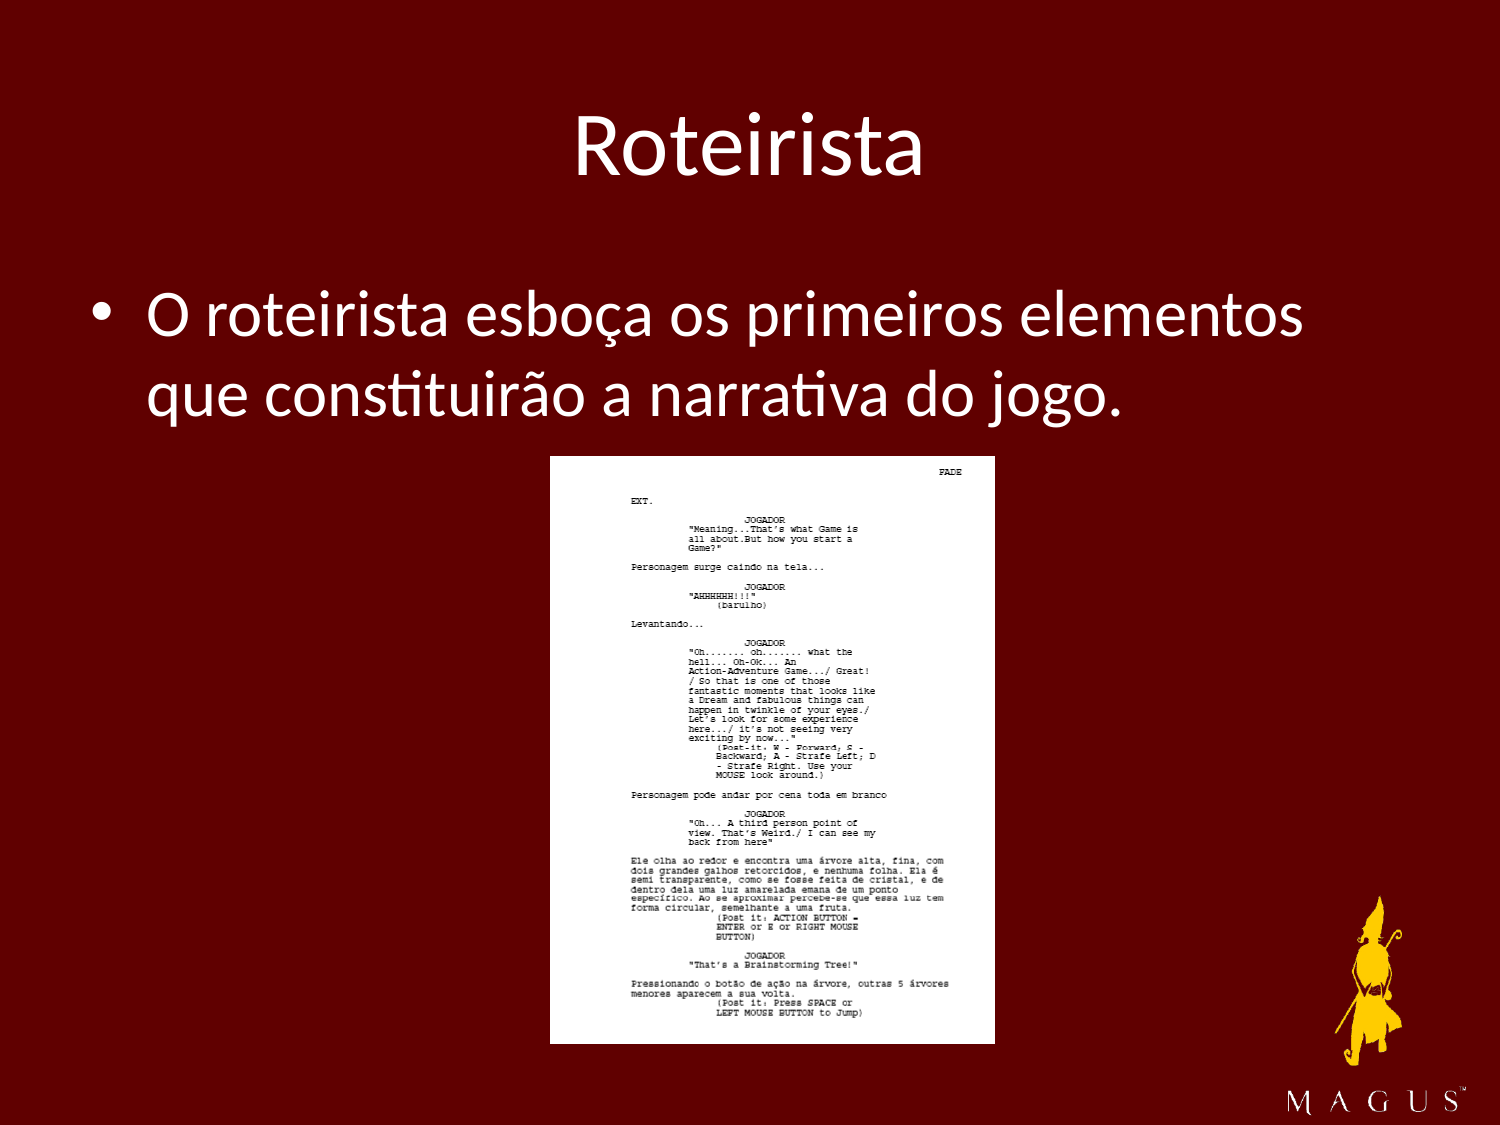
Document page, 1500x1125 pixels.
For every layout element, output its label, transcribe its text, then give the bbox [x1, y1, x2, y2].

picture [550, 456, 996, 1045]
title Roteirista [75, 45, 1425, 233]
picture [1277, 885, 1472, 1125]
list O roteirista esboça os primeiros elementos que constituirão a narrativa do jogo. [75, 262, 1425, 1005]
